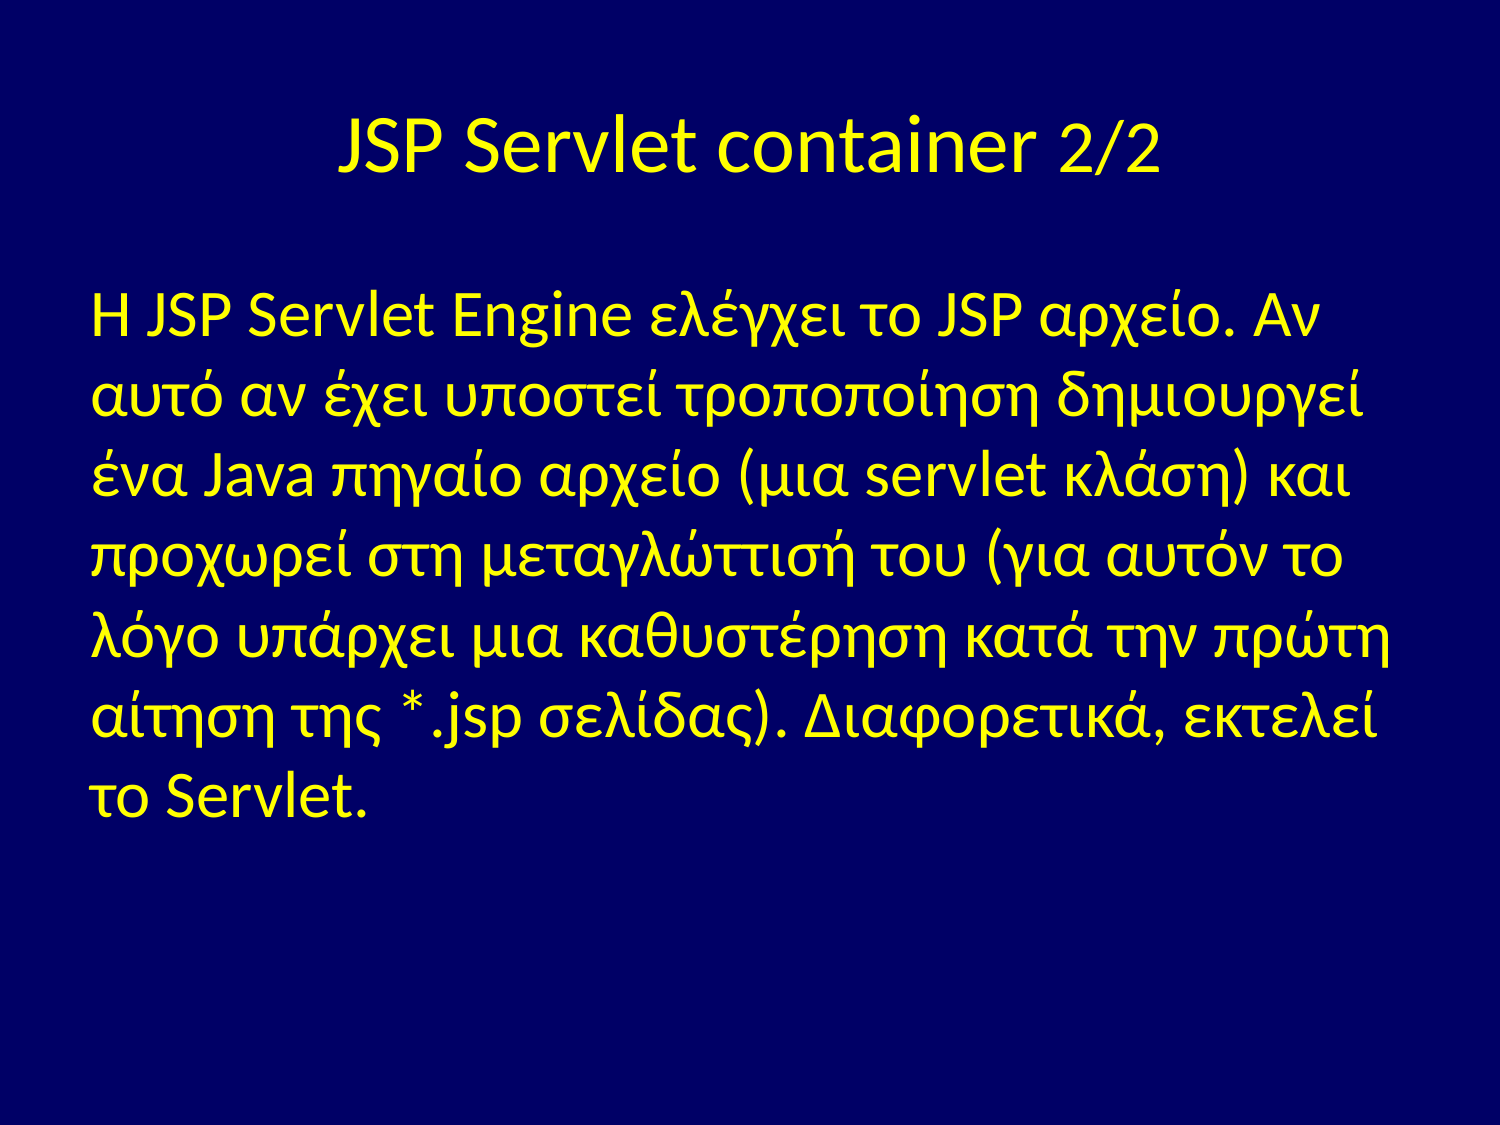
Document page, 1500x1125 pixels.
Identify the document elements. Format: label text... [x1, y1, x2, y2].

title JSP Servlet container 2/2 [75, 45, 1425, 233]
list Η JSP Servlet Engine ελέγχει το JSP αρχείο. Αν αυτό αν έχει υποστεί τροποποίηση δημιουργεί ένα Java πηγαίο αρχείο (μια servlet κλάση) και προχωρεί στη μεταγλώττισή του (για αυτόν το λόγο υπάρχει μια καθυστέρηση κατά την πρώτη αίτηση της *.jsp σελίδας). Διαφορετικά, εκτελεί το Servlet. [75, 262, 1425, 1005]
